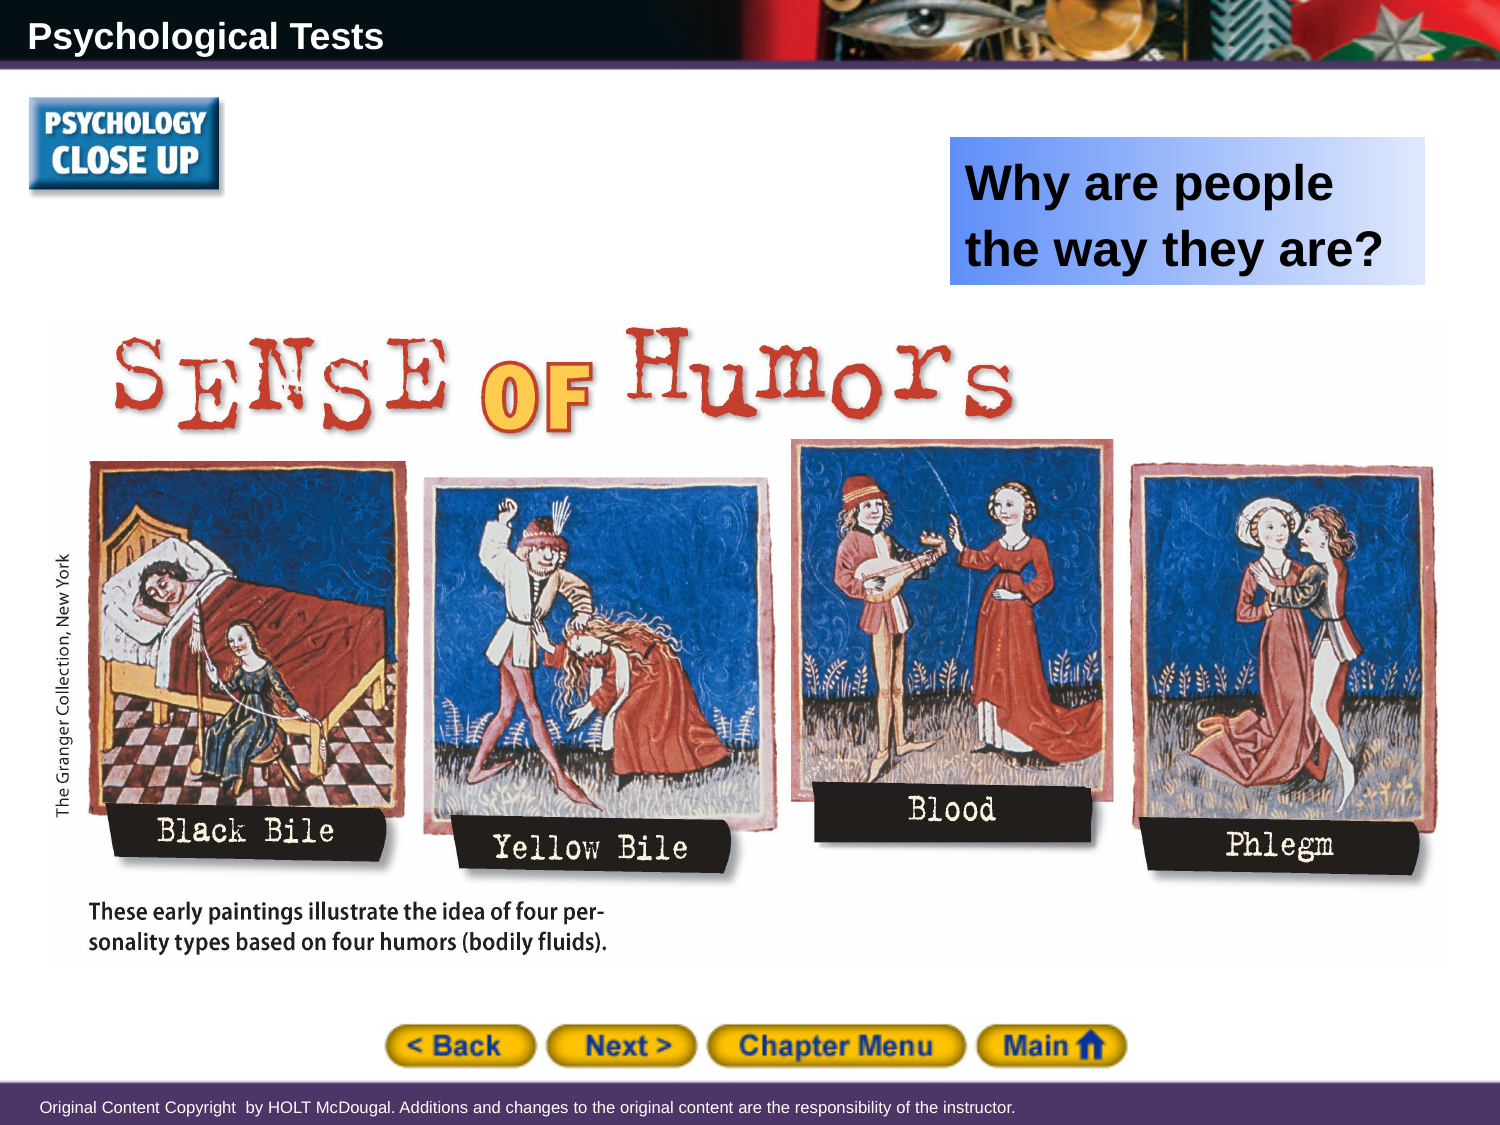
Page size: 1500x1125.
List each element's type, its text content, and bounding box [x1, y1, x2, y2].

text_box [112, 87, 1388, 223]
text_box Why are people the way they are? [950, 137, 1425, 285]
picture [0, 0, 1500, 1125]
